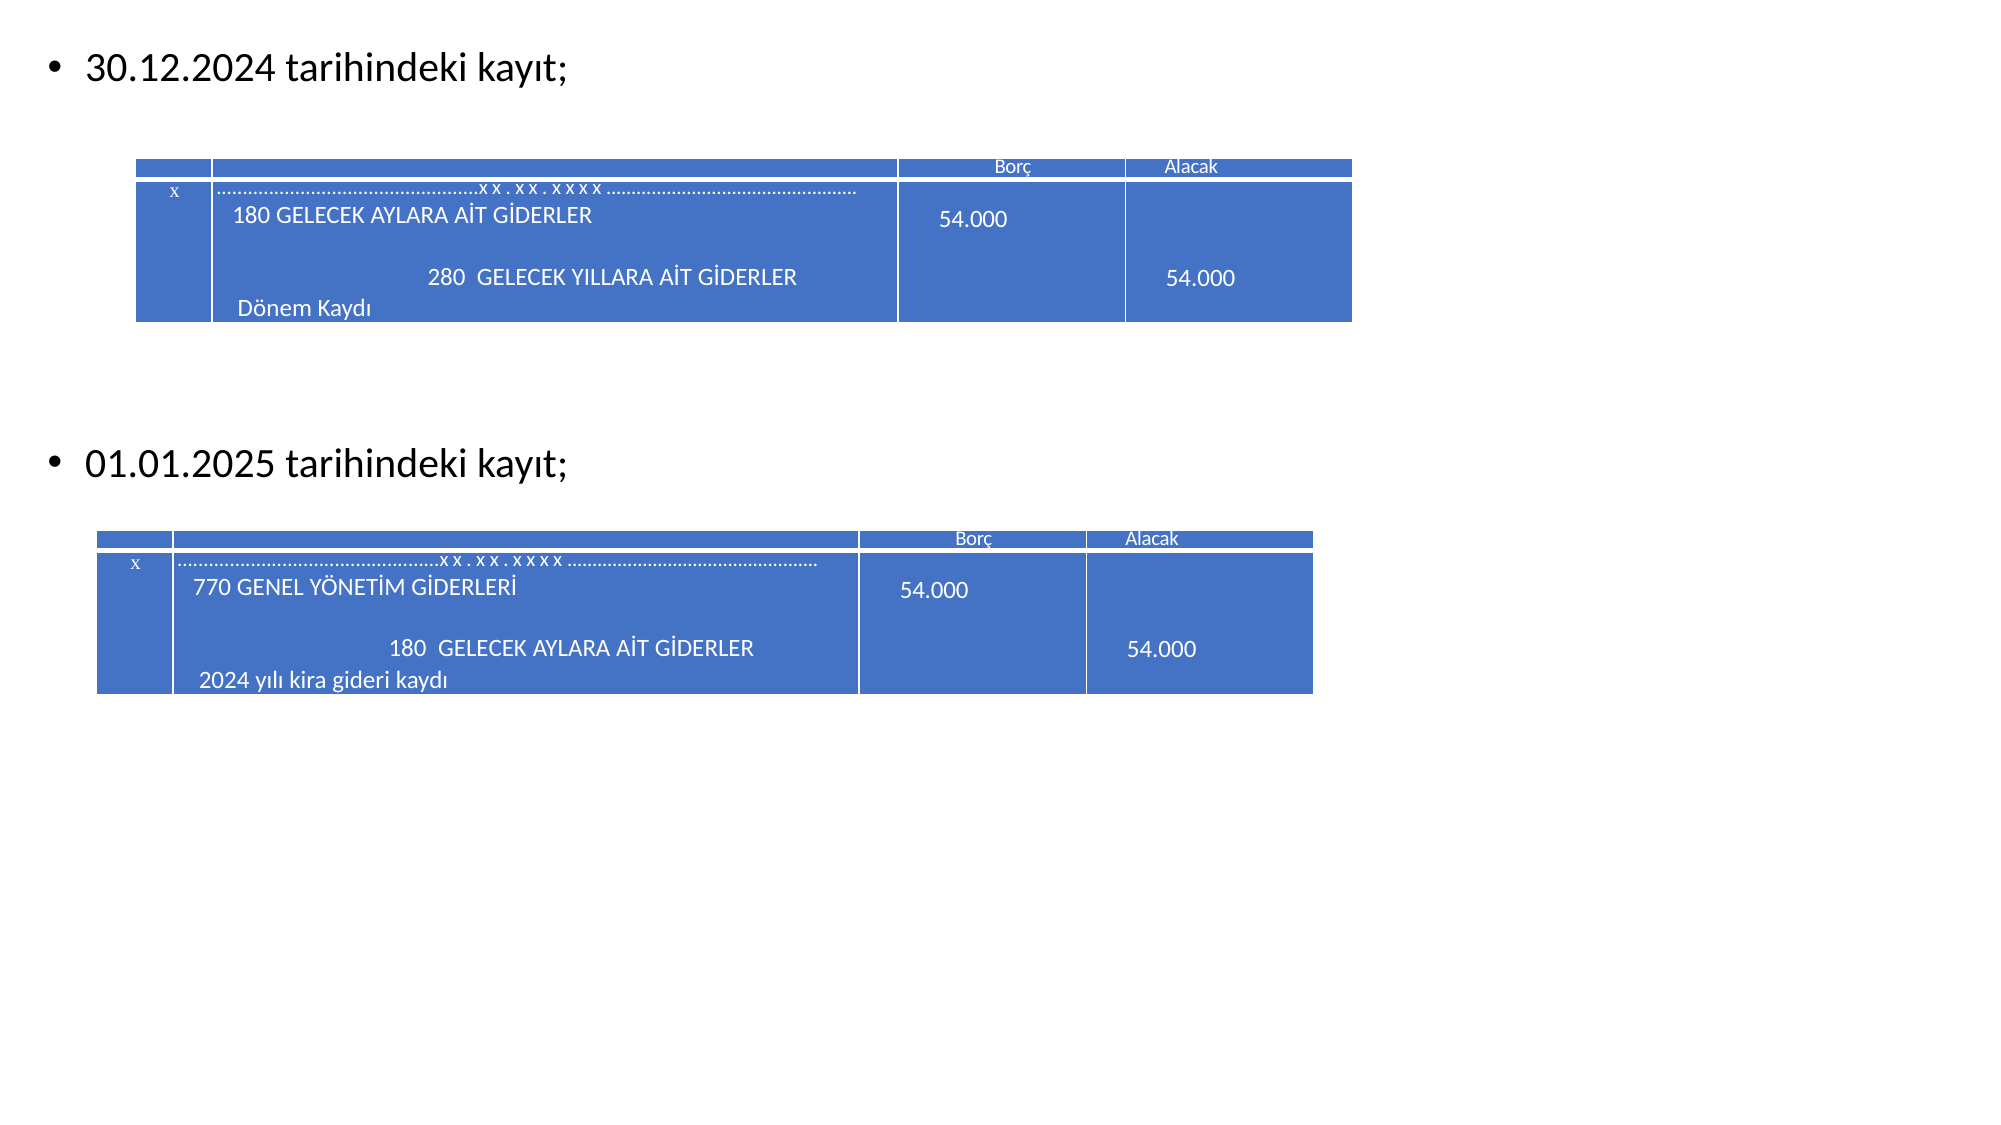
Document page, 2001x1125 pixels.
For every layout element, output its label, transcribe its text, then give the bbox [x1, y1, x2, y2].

table_header [97, 531, 172, 548]
table_header Borç [860, 531, 1086, 548]
table_header Alacak [1087, 531, 1313, 548]
table_header Alacak [1126, 159, 1352, 177]
table_header [213, 159, 897, 177]
table_cell ..................................................xx.xx.xxxx.................................................. 180 GELECEK AYLARA AİT GİDERLER 280 GELECEK YILLARA AİT GİDERLER Dönem Kaydı [213, 182, 897, 322]
list 30.12.2024 tarihindeki kayıt; 01.01.2025 tarihindeki kayıt; [32, 38, 1954, 1097]
table_cell ..................................................xx.xx.xxxx.................................................. 770 GENEL YÖNETİM GİDERLERİ 180 GELECEK AYLARA AİT GİDERLER 2024 yılı kira gideri kaydı [174, 553, 858, 694]
table_cell 54.000 [1087, 553, 1313, 694]
table_cell x [97, 553, 172, 694]
table_cell 54.000 [899, 182, 1125, 322]
table_cell 54.000 [860, 553, 1086, 694]
table_cell x [136, 182, 211, 322]
table_cell 54.000 [1126, 182, 1352, 322]
table_header [174, 531, 858, 548]
table_header [136, 159, 211, 177]
table_header Borç [899, 159, 1125, 177]
